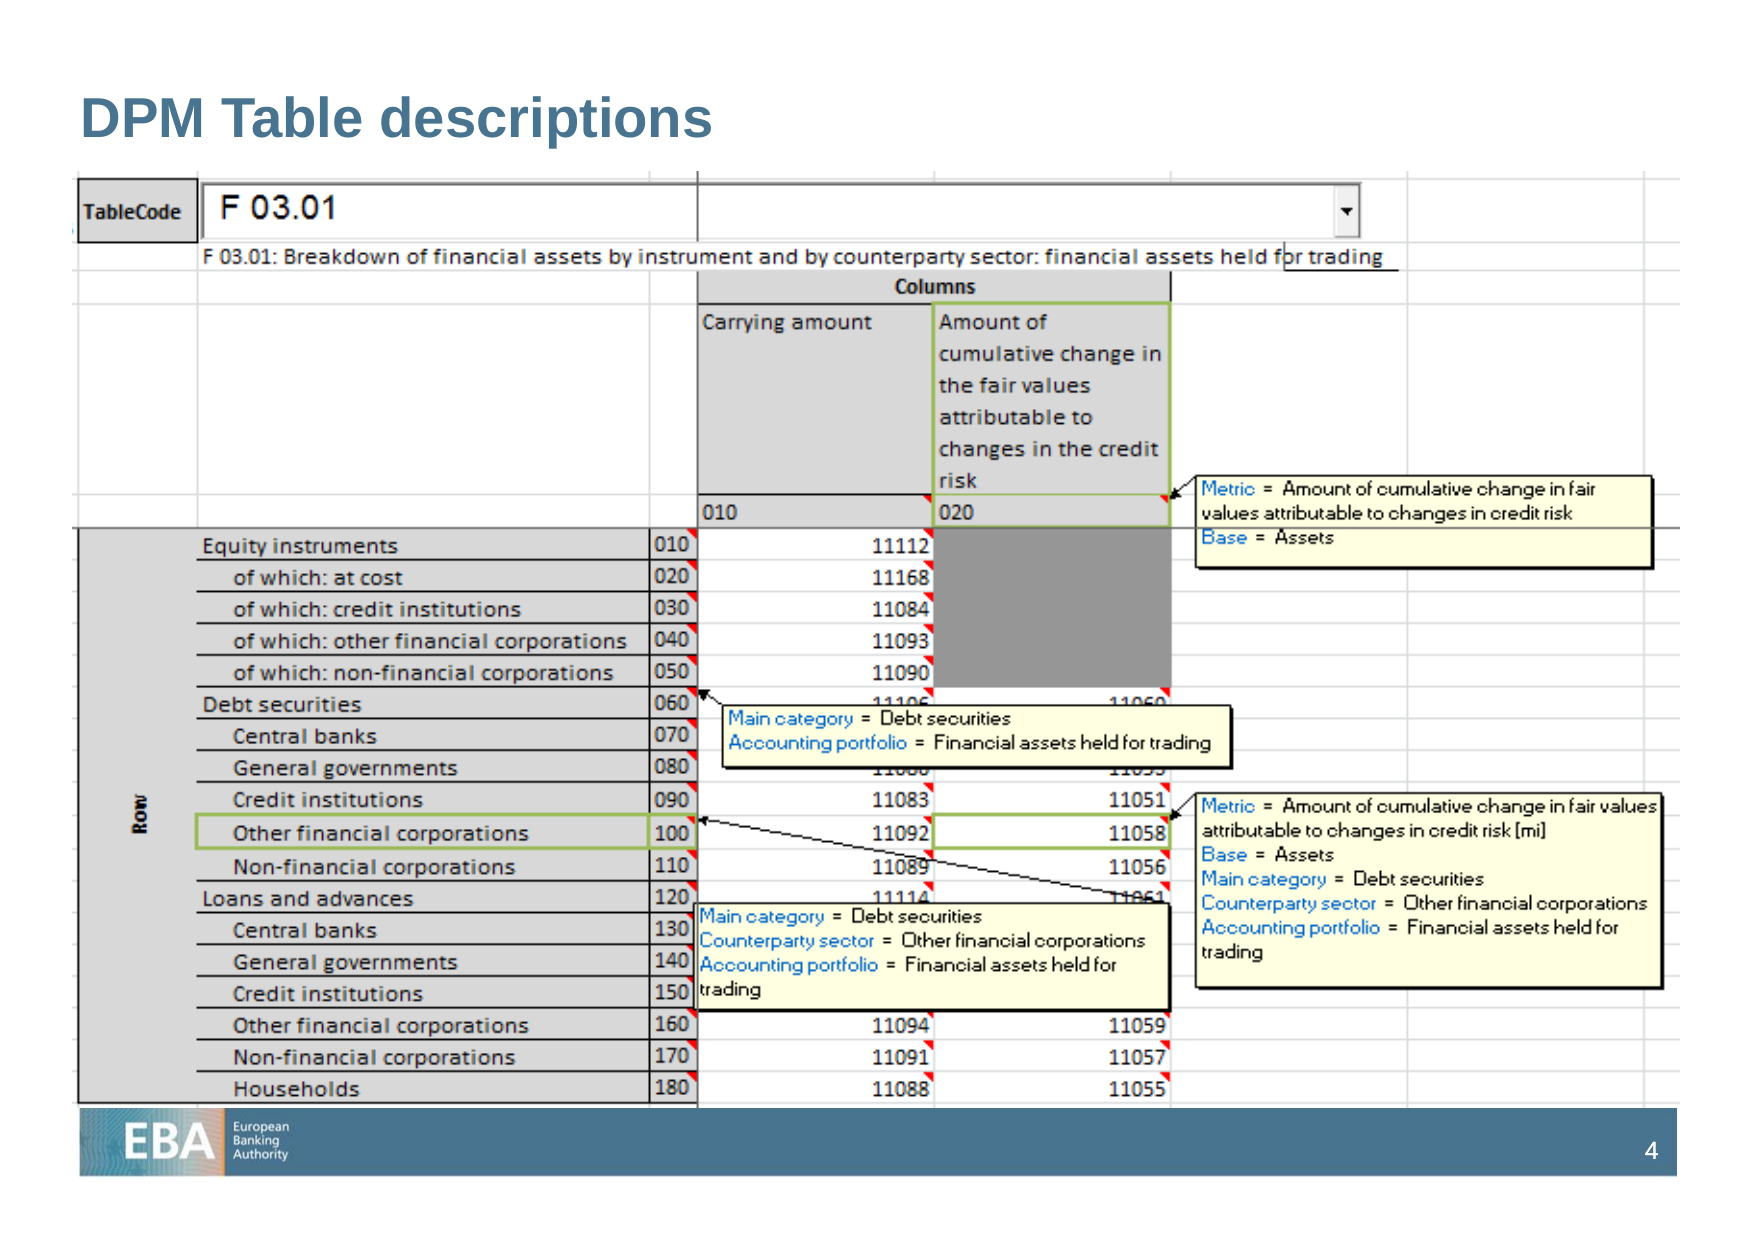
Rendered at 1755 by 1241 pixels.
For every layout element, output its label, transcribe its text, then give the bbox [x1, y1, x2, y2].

picture [46, 171, 1680, 1236]
title DPM Table descriptions [80, 80, 1660, 149]
